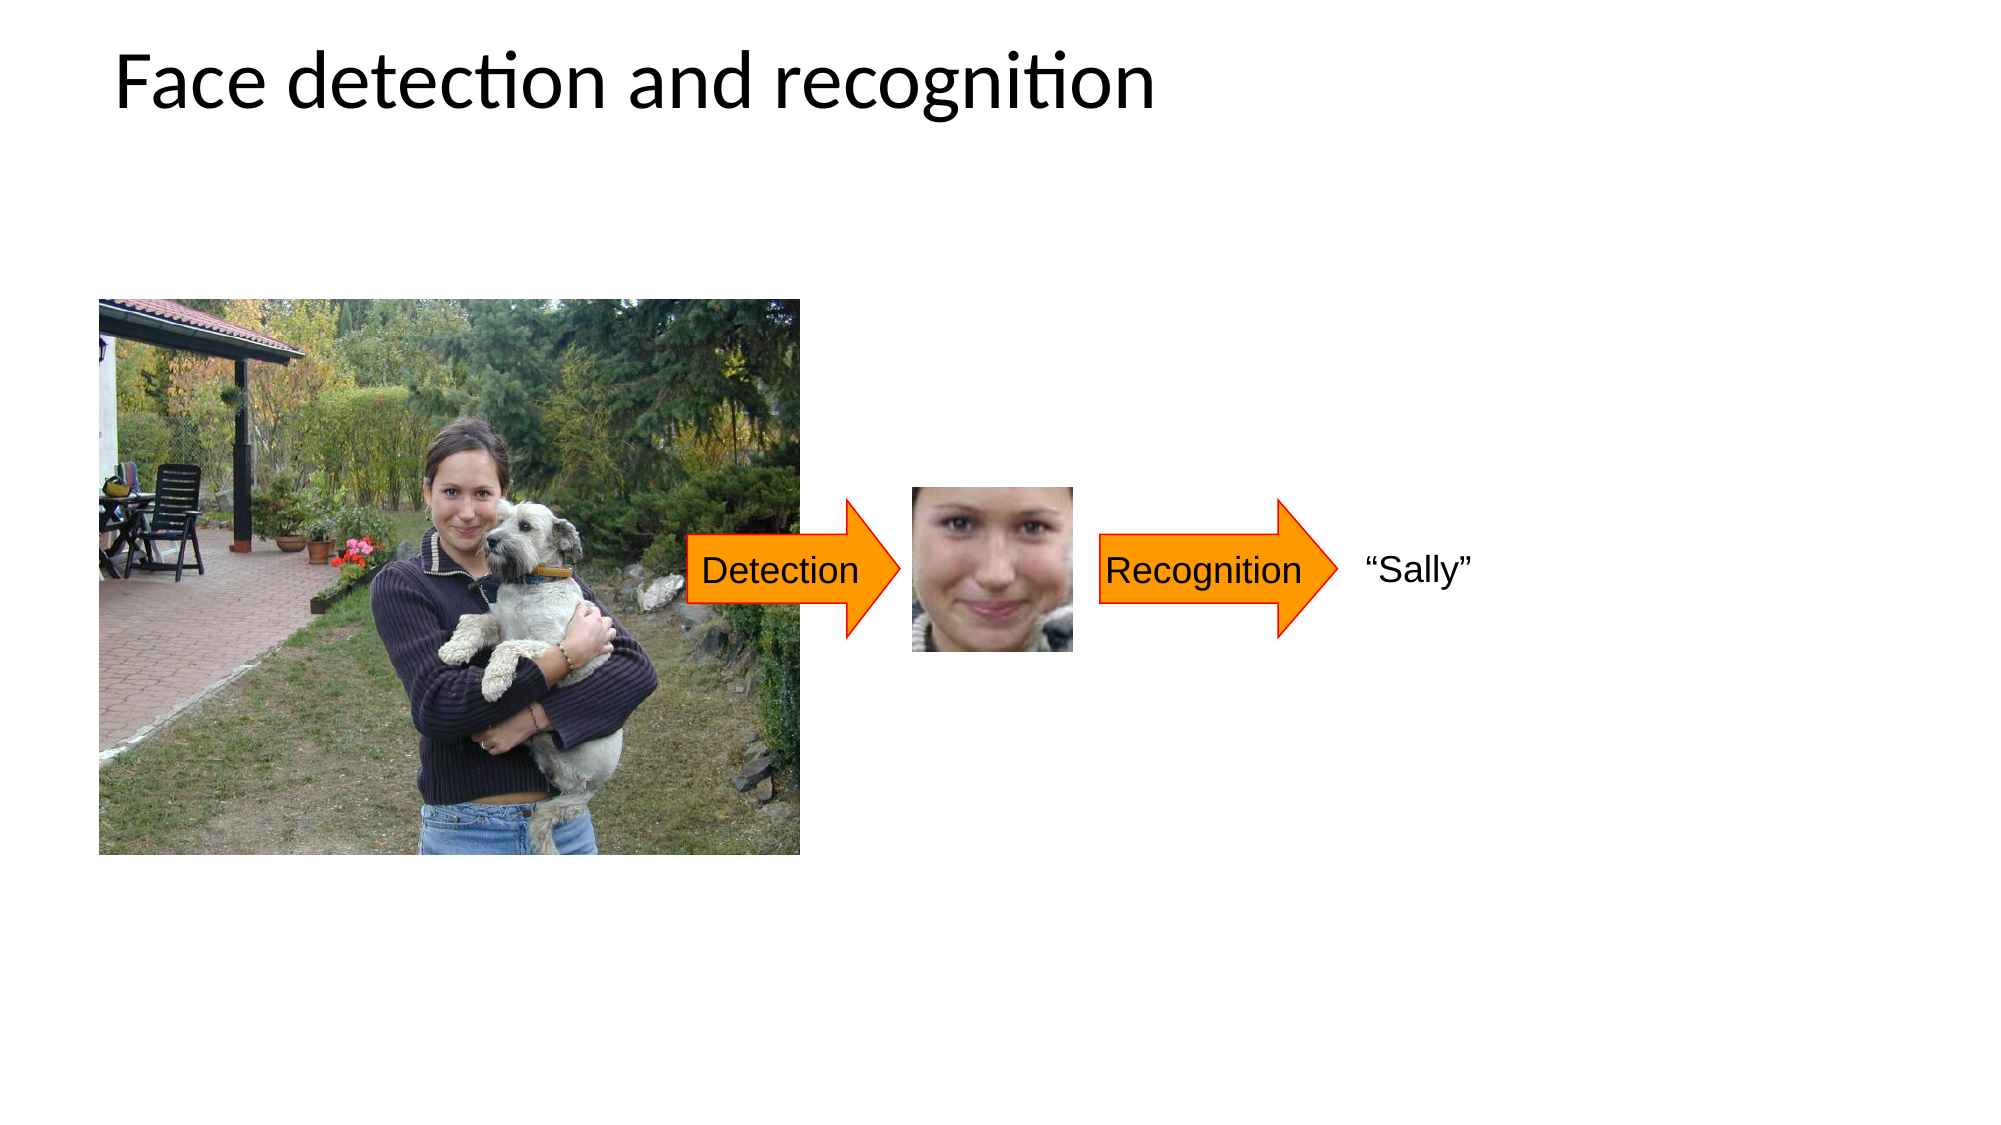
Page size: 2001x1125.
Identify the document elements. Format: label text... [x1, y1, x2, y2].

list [912, 487, 1074, 653]
text_box “Sally” [1350, 537, 1487, 598]
text_box Detection [804, 499, 900, 638]
text_box Recognition [1099, 499, 1338, 638]
picture [99, 299, 801, 855]
title Face detection and recognition [99, 0, 1901, 151]
